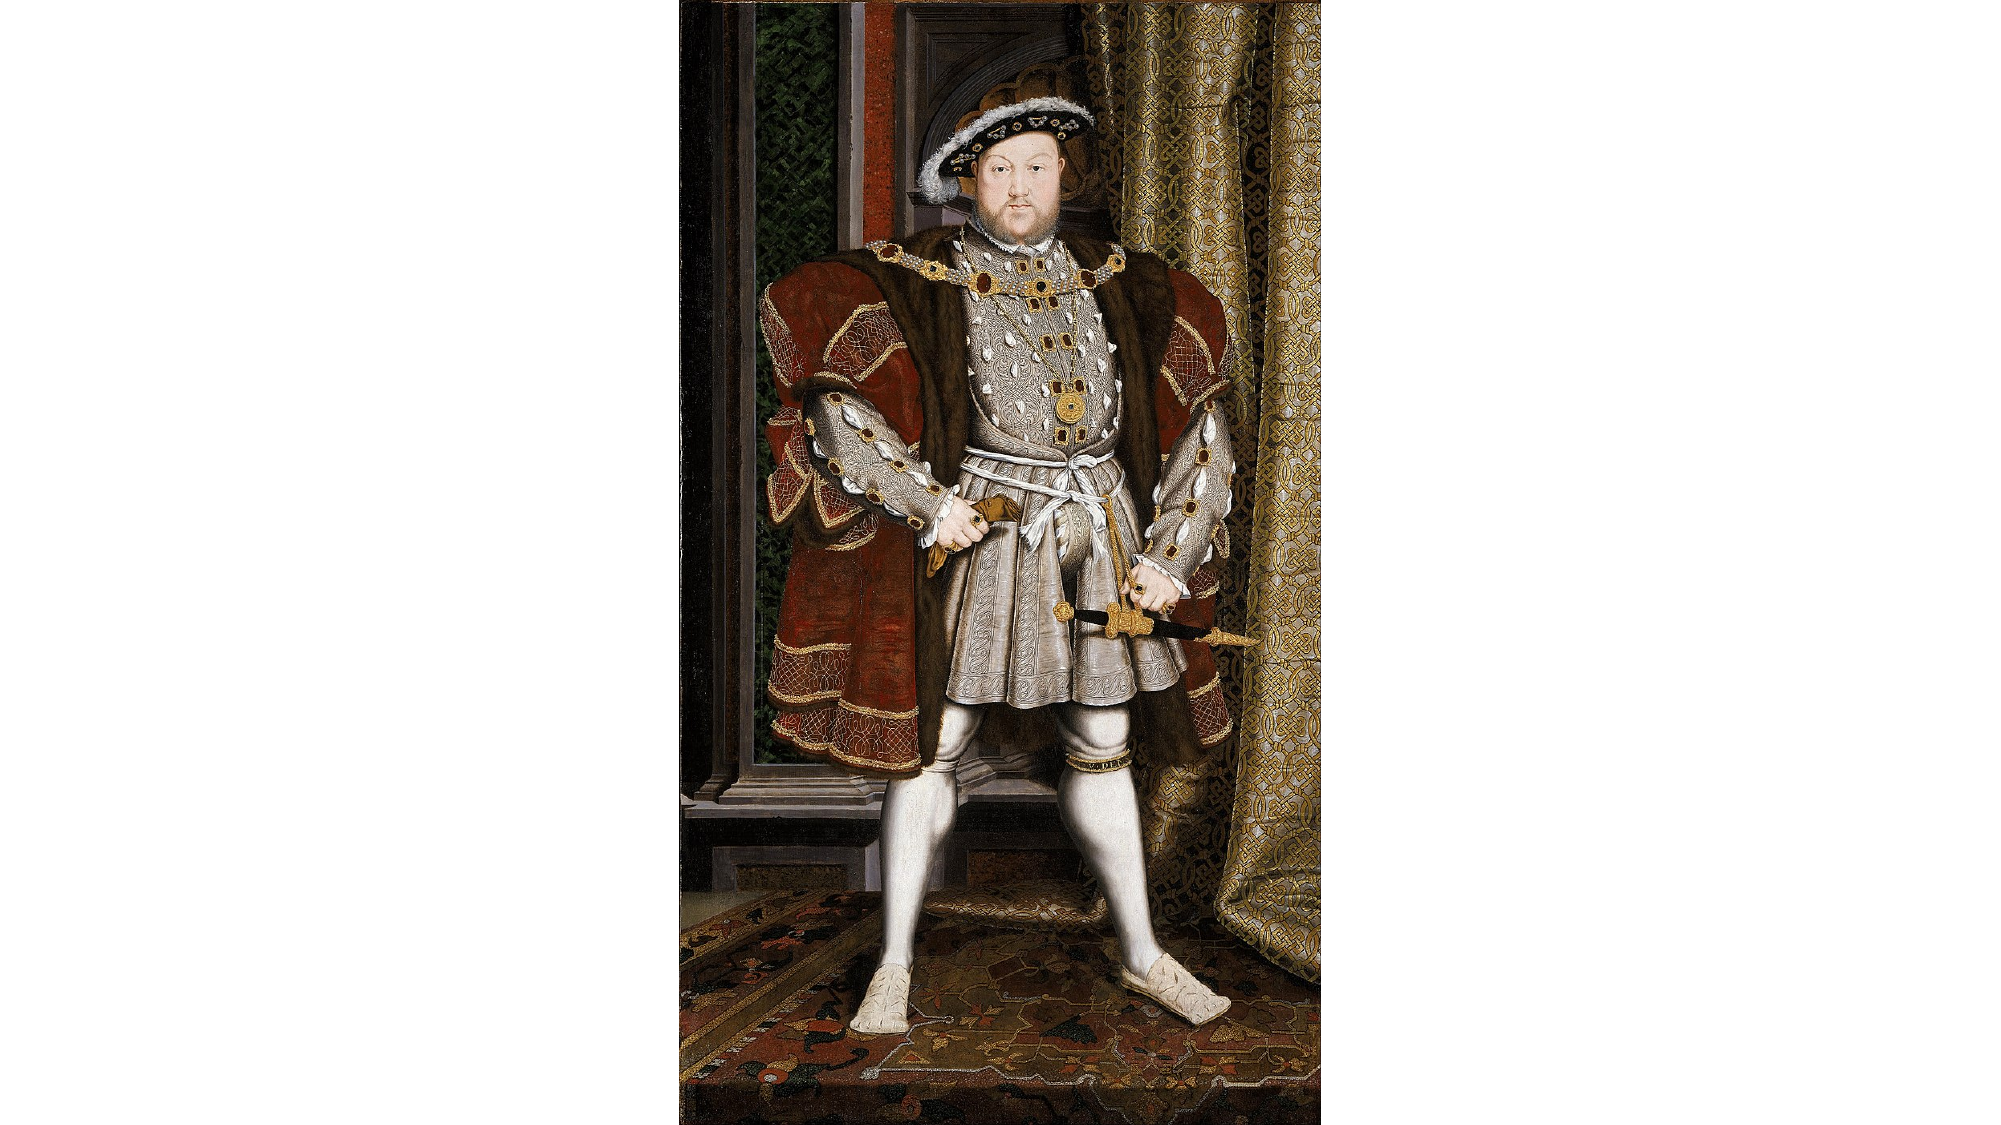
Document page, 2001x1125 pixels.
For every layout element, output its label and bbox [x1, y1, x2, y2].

picture [679, 0, 1321, 1125]
